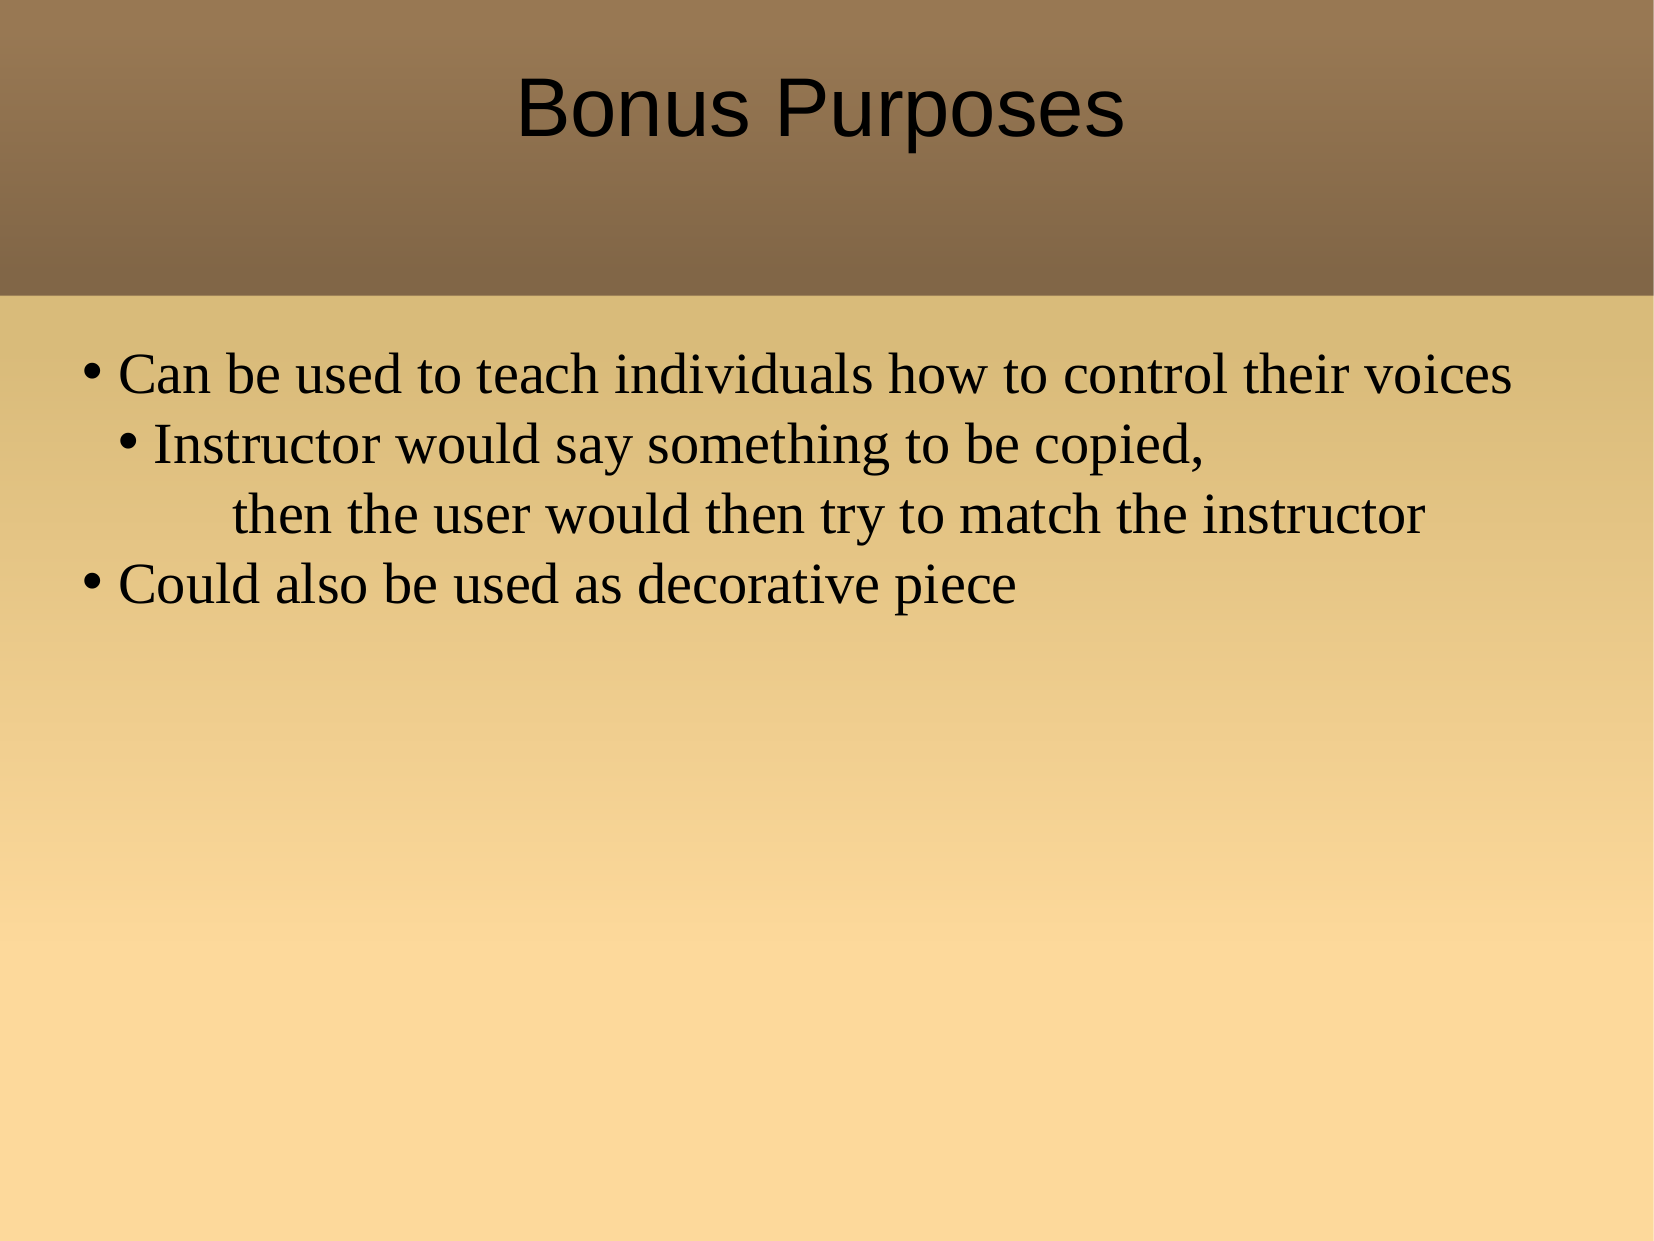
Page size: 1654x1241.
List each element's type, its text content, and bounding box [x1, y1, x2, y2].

text_box Can be used to teach individuals how to control their voices Instructor would say something to be copied, then the user would then try to match the instructor Could also be used as decorative piece [82, 290, 1571, 1094]
text_box Bonus Purposes [76, 0, 1565, 207]
picture [0, 0, 1654, 1241]
